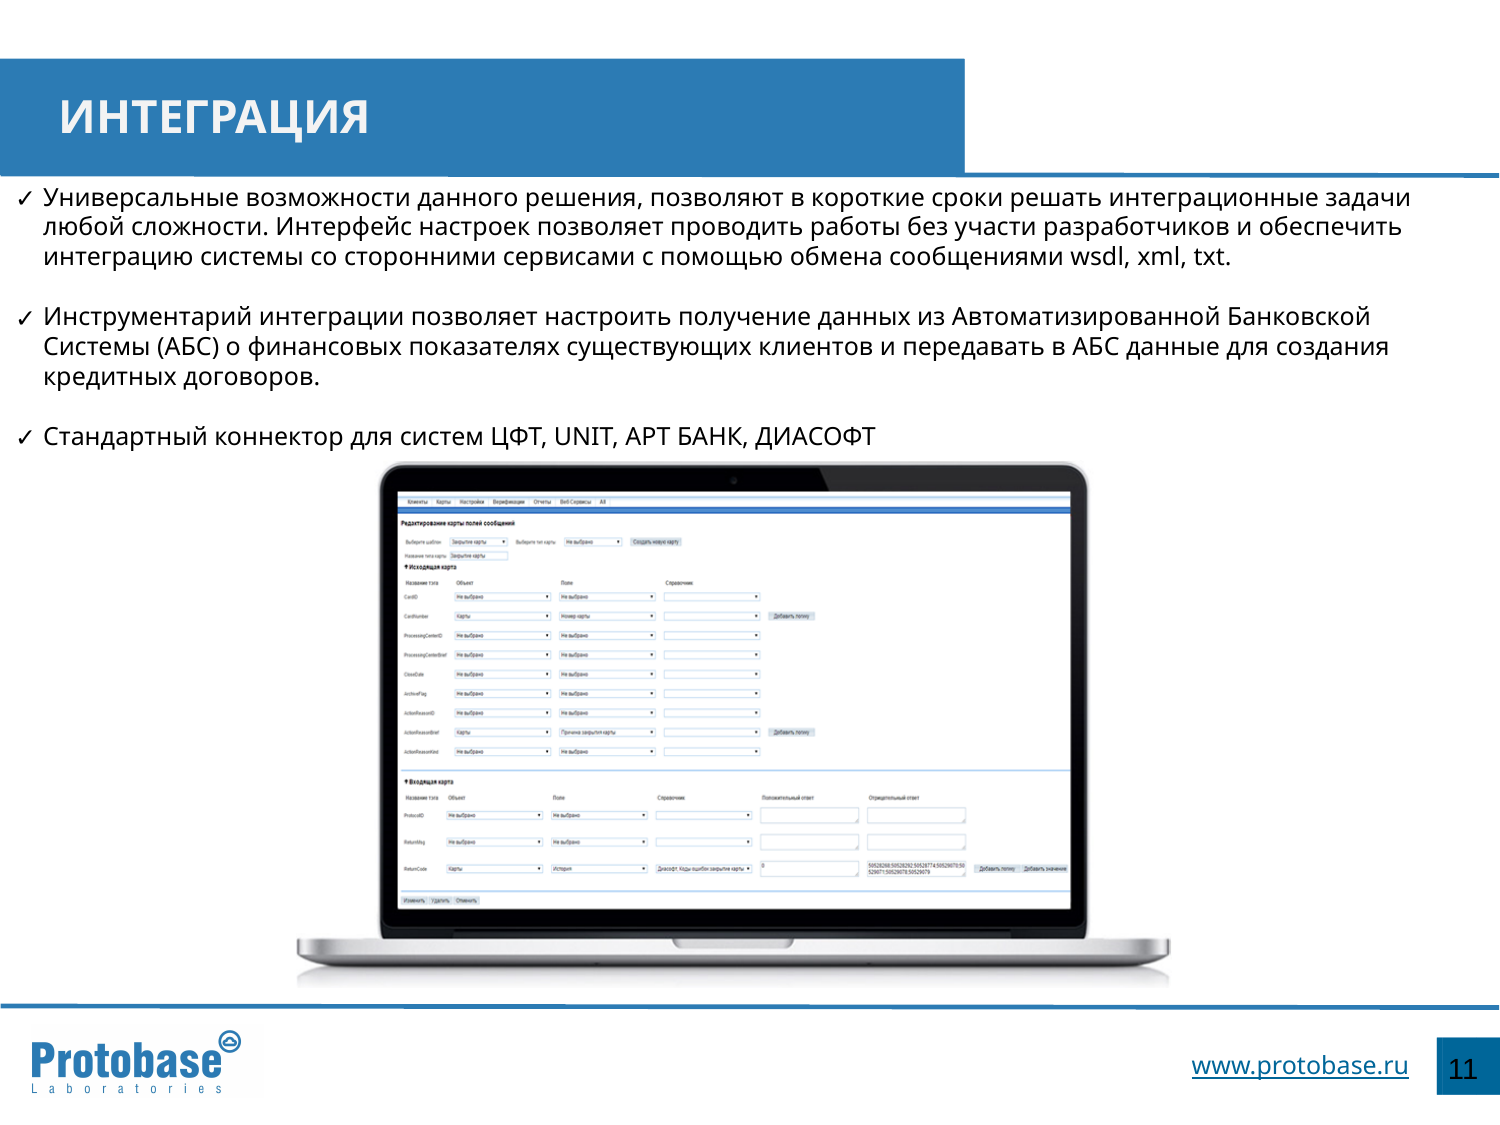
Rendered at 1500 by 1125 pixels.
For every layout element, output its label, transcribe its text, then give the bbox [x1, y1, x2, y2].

text_box [0, 58, 965, 173]
title ИНТЕГРАЦИЯ [56, 87, 1444, 146]
slide_number ‹#› [1447, 1050, 1500, 1083]
picture [31, 1024, 264, 1098]
picture [296, 460, 1173, 989]
text_box Универсальные возможности данного решения, позволяют в короткие сроки решать интеграционные задачи любой сложности. Интерфейс настроек позволяет проводить работы без участи разработчиков и обеспечить интеграцию системы со сторонними сервисами с помощью обмена сообщениями wsdl, xml, txt. Инструментарий интеграции позволяет настроить получение данных из Автоматизированной Банковской Системы (АБС) о финансовых показателях существующих клиентов и передавать в АБС данные для создания кредитных договоров. Стандартный коннектор для систем ЦФТ, UNIT, АРТ БАНК, ДИАСОФТ [0, 173, 1500, 462]
